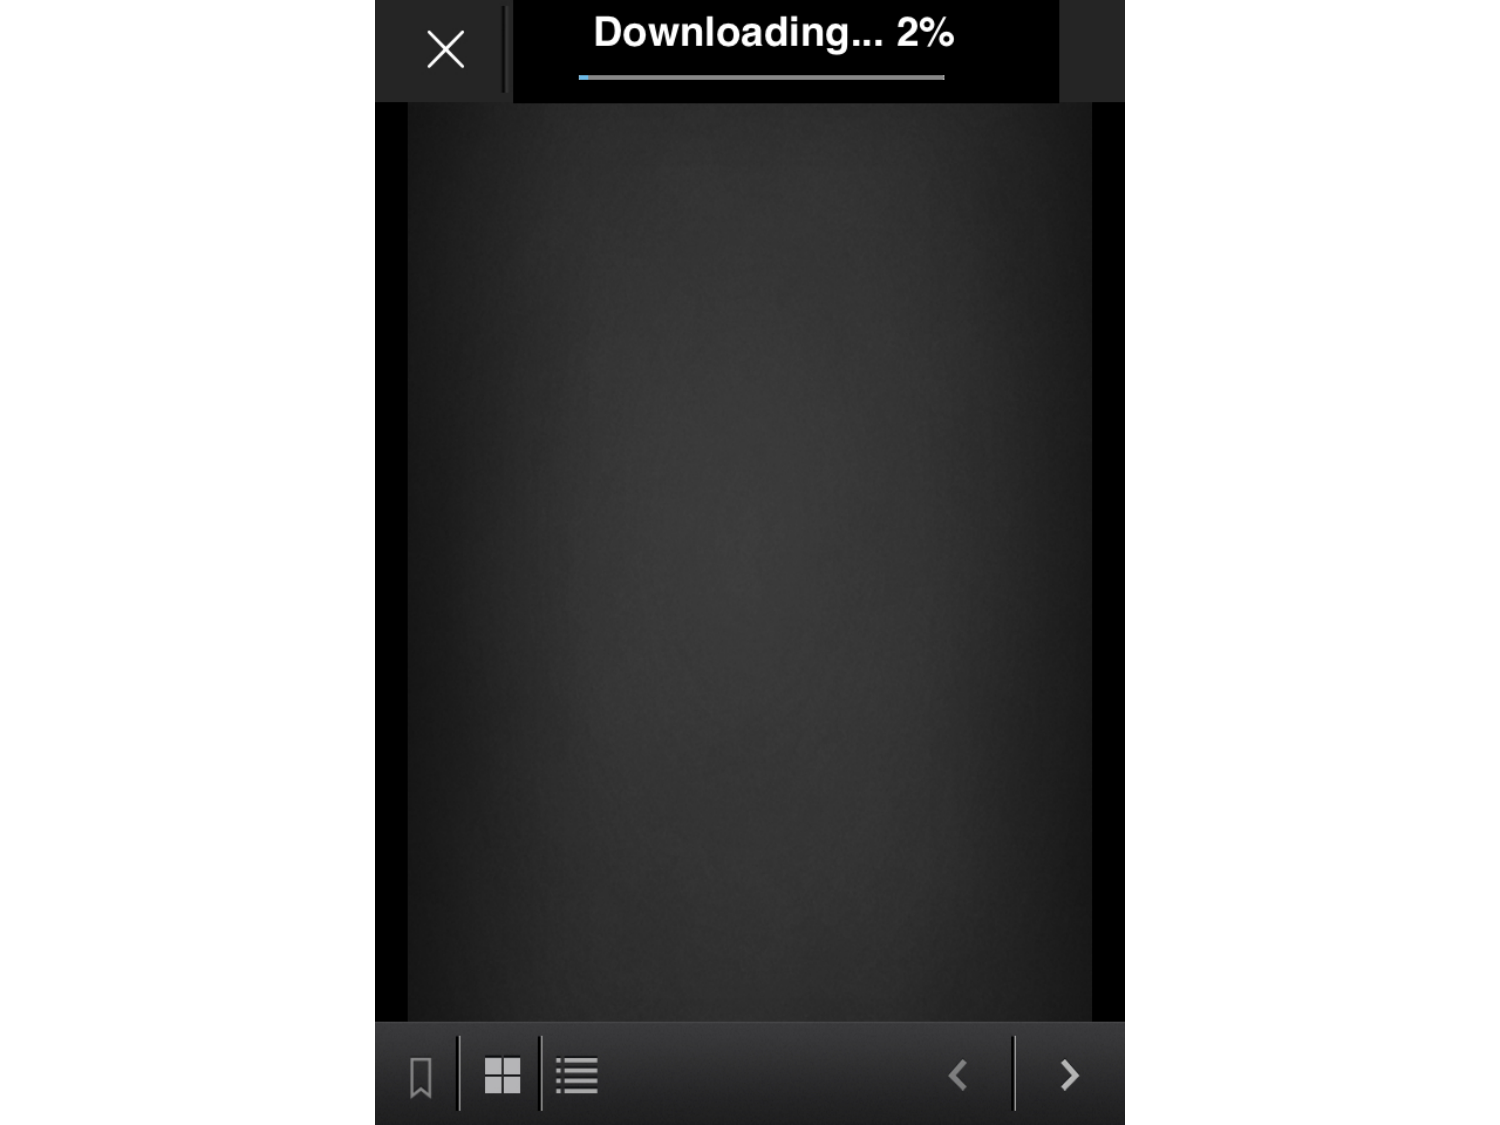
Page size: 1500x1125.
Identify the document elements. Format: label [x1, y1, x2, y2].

picture [374, 0, 1126, 1125]
